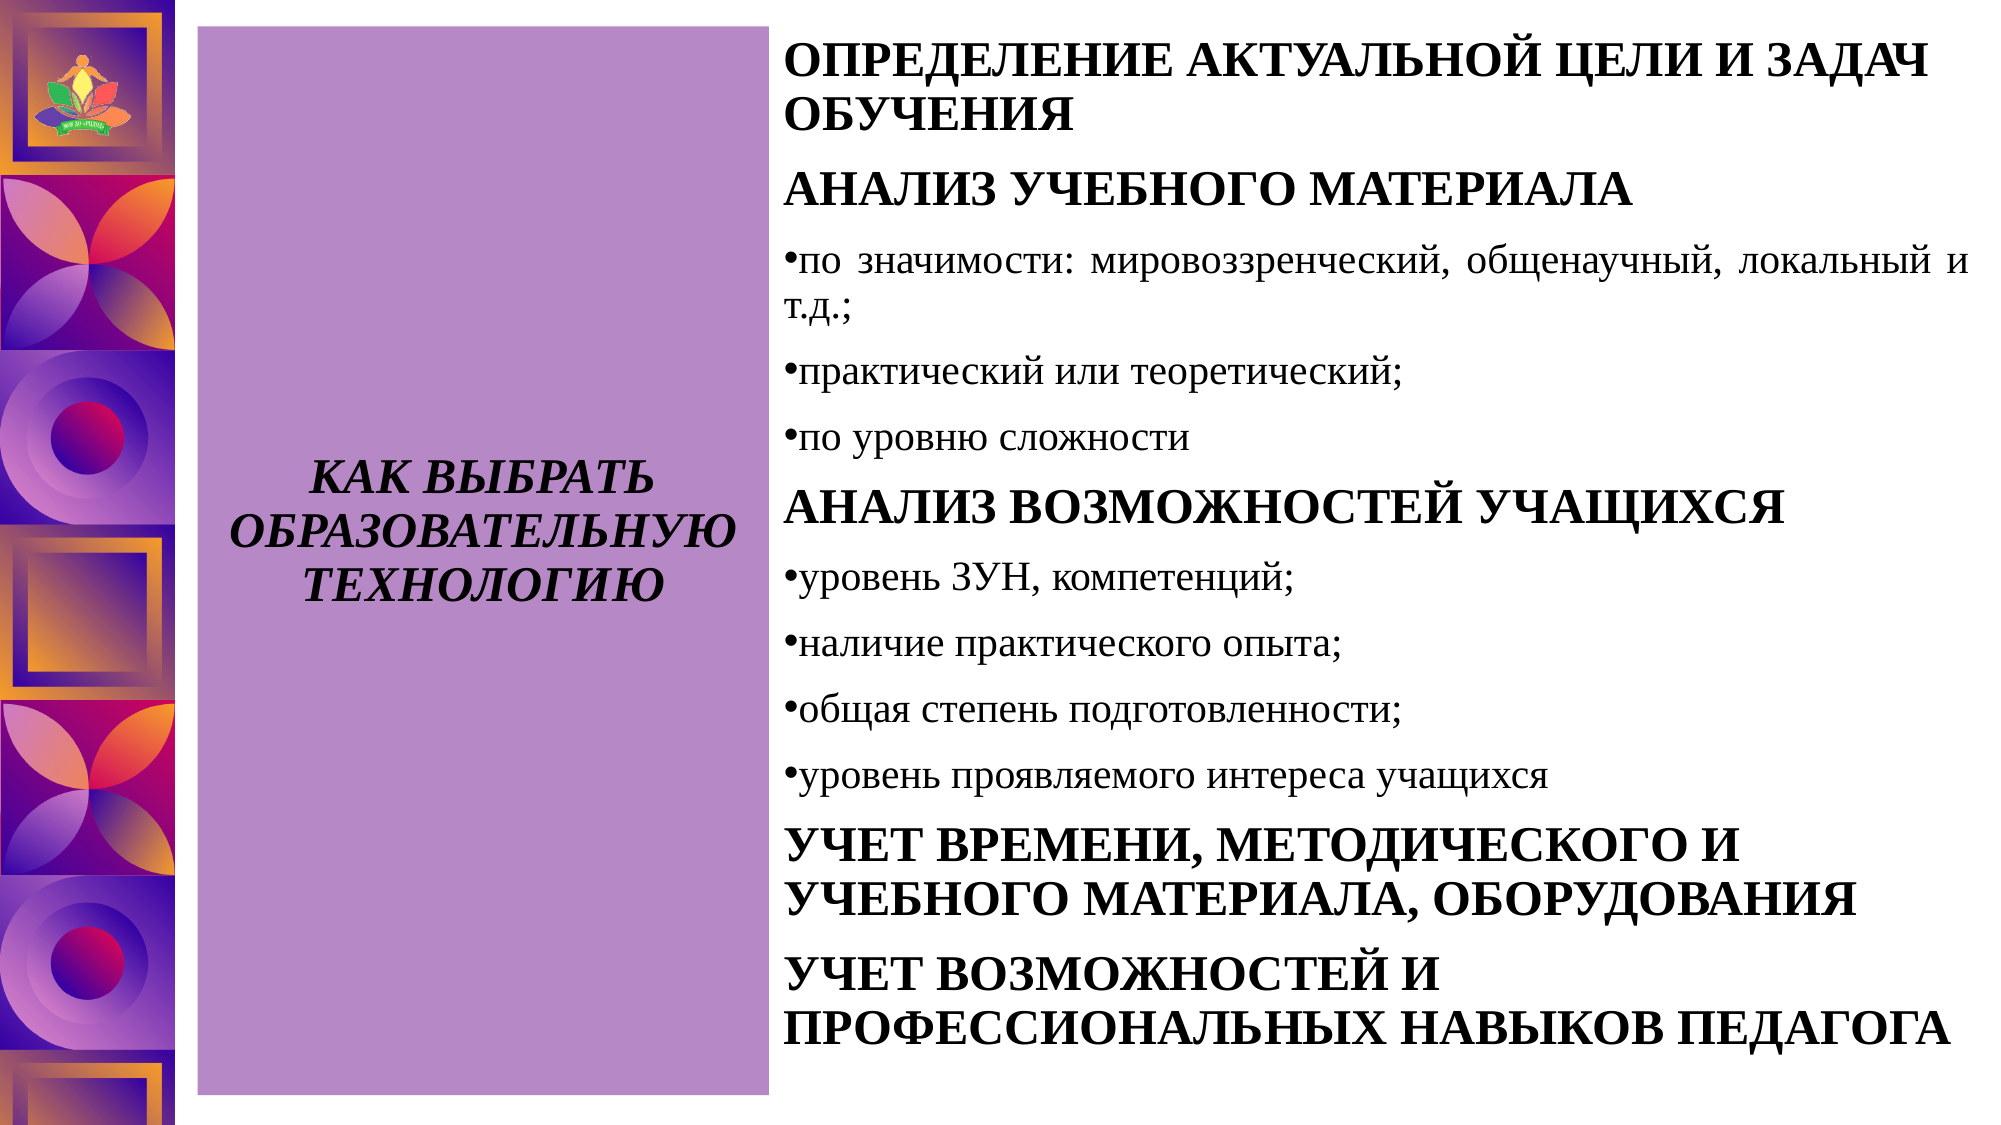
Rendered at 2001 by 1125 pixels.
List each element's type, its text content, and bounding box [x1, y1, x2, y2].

list ОПРЕДЕЛЕНИЕ АКТУАЛЬНОЙ ЦЕЛИ И ЗАДАЧ ОБУЧЕНИЯ АНАЛИЗ УЧЕБНОГО МАТЕРИАЛА по значимости: мировоззренческий, общенаучный, локальный и т.д.; практический или теоретический; по уровню сложности АНАЛИЗ ВОЗМОЖНОСТЕЙ УЧАЩИХСЯ уровень ЗУН, компетенций; наличие практического опыта; общая степень подготовленности; уровень проявляемого интереса учащихся УЧЕТ ВРЕМЕНИ, МЕТОДИЧЕСКОГО И УЧЕБНОГО МАТЕРИАЛА, ОБОРУДОВАНИЯ УЧЕТ ВОЗМОЖНОСТЕЙ И ПРОФЕССИОНАЛЬНЫХ НАВЫКОВ ПЕДАГОГА [769, 26, 1985, 1125]
list КАК ВЫБРАТЬ ОБРАЗОВАТЕЛЬНУЮ ТЕХНОЛОГИЮ [197, 26, 769, 1096]
picture [0, 0, 2000, 1125]
